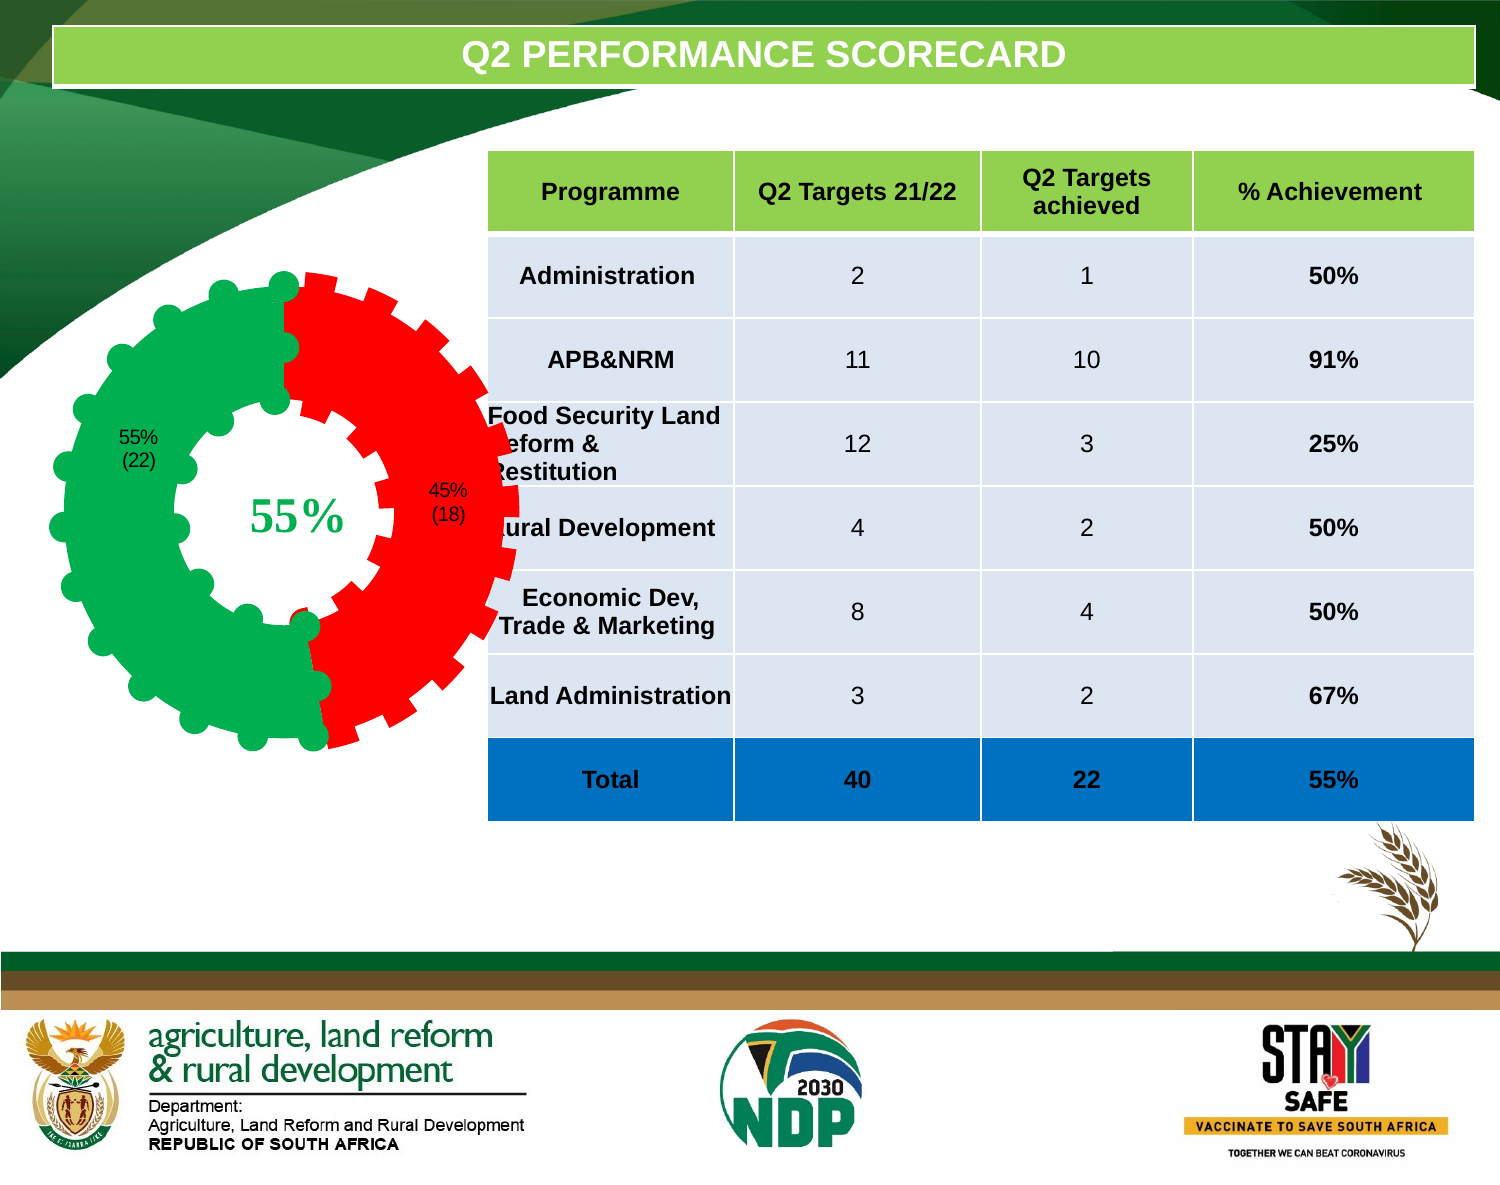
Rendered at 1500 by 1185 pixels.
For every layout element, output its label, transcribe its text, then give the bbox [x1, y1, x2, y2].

table_cell 4 [982, 571, 1192, 653]
table_cell 2 [982, 487, 1192, 569]
table_cell APB&NRM [524, 319, 733, 401]
table_cell 50% [1194, 237, 1474, 317]
table_header Q2 PERFORMANCE SCORECARD [54, 27, 1474, 84]
table_cell 67% [1194, 655, 1474, 737]
table_cell 1 [982, 237, 1192, 317]
table_cell 55% [1194, 738, 1474, 821]
text_box [74, 89, 1425, 149]
table_cell 91% [1194, 319, 1474, 401]
table_cell 40 [735, 738, 980, 821]
table_cell Economic Dev, Trade & Marketing [524, 571, 733, 653]
table_header % Achievement [1194, 151, 1474, 231]
table_cell 22 [982, 738, 1192, 821]
table_cell 8 [735, 571, 980, 653]
table_cell 3 [735, 655, 980, 737]
table_cell 10 [982, 319, 1192, 401]
picture [0, 0, 1500, 386]
table_cell Administration [524, 237, 733, 317]
table_cell Food Security Land Reform & Restitution [524, 403, 733, 485]
table_cell 12 [735, 403, 980, 485]
table_cell 2 [735, 237, 980, 317]
picture [0, 791, 1500, 1181]
table_header Q2 Targets 21/22 [735, 151, 980, 231]
table_cell 3 [982, 403, 1192, 485]
table_cell 11 [735, 319, 980, 401]
table_cell 2 [982, 655, 1192, 737]
table_cell Total [524, 738, 733, 821]
table_cell Rural Development [524, 487, 733, 569]
table_cell 4 [735, 487, 980, 569]
table_cell 25% [1194, 403, 1474, 485]
chart [48, 149, 520, 875]
table_cell 50% [1194, 487, 1474, 569]
table_header Q2 Targets achieved [982, 151, 1192, 231]
table_header Programme [522, 151, 733, 231]
table_cell 50% [1194, 571, 1474, 653]
table_cell Land Administration [524, 655, 733, 737]
